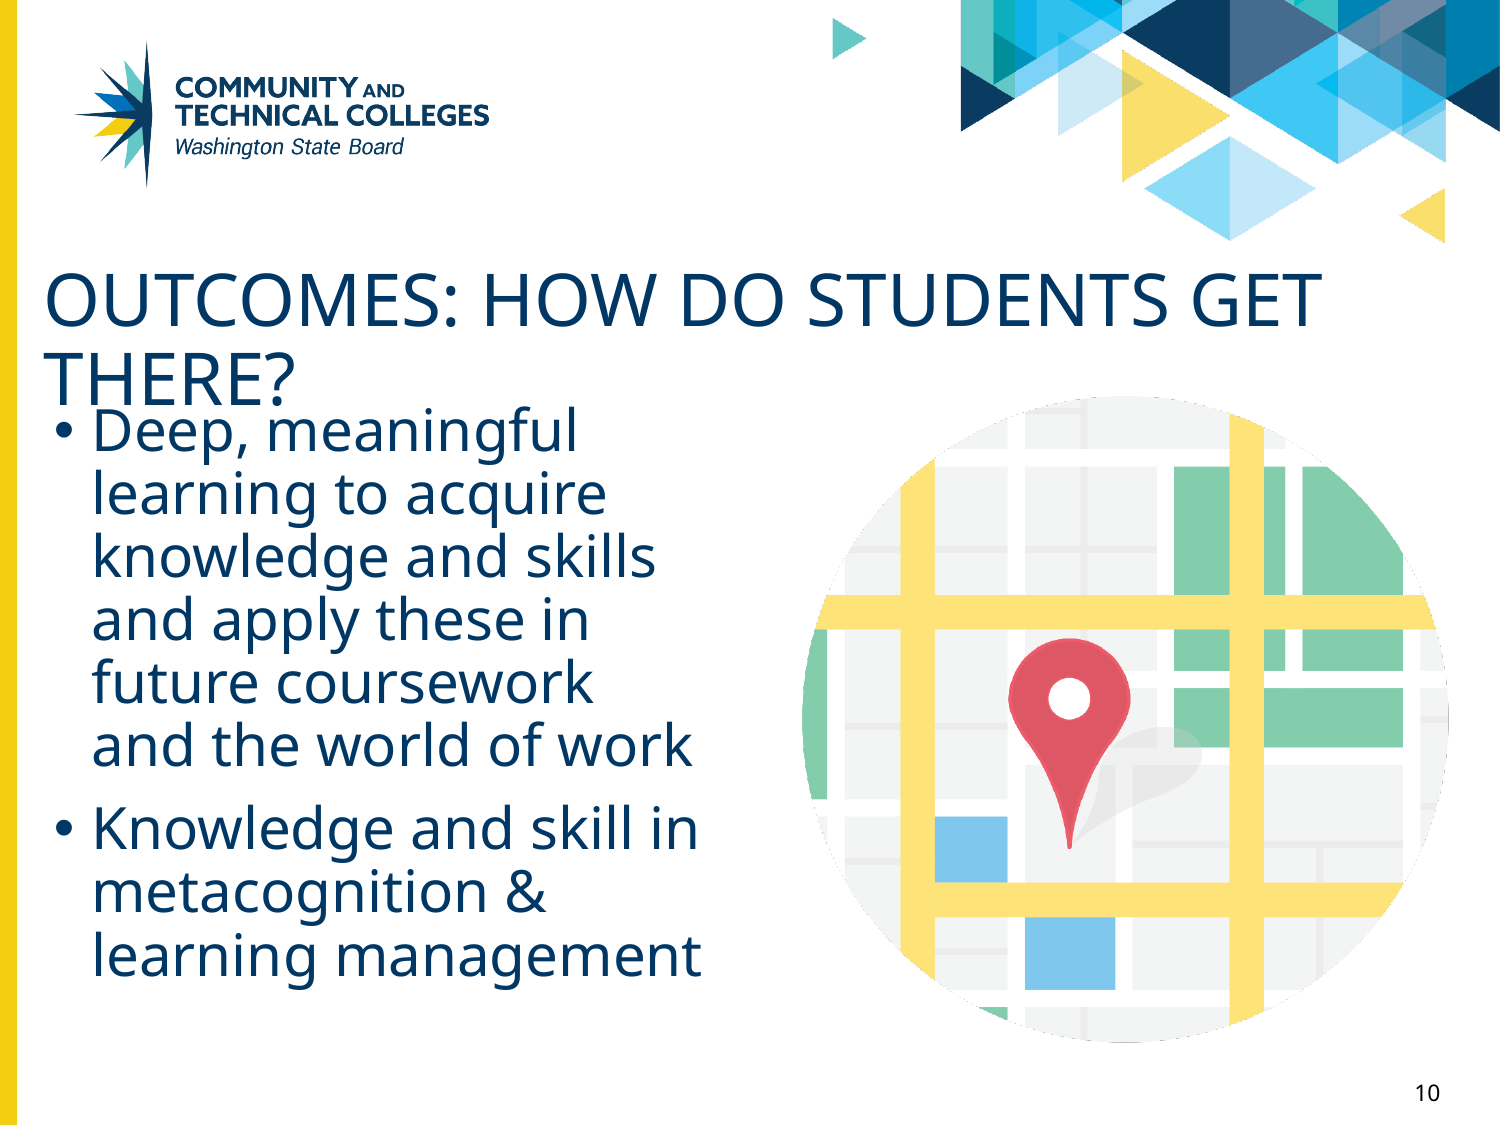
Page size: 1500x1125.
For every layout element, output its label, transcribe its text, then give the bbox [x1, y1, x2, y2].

picture [832, 0, 1500, 243]
slide_number 10 [1380, 1071, 1456, 1103]
picture [17, 25, 557, 228]
title Outcomes: How do students get there? [29, 256, 1500, 358]
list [799, 393, 1451, 1045]
list Deep, meaningful learning to acquire knowledge and skills and apply these in future coursework and the world of work Knowledge and skill in metacognition & learning management [39, 393, 728, 1045]
